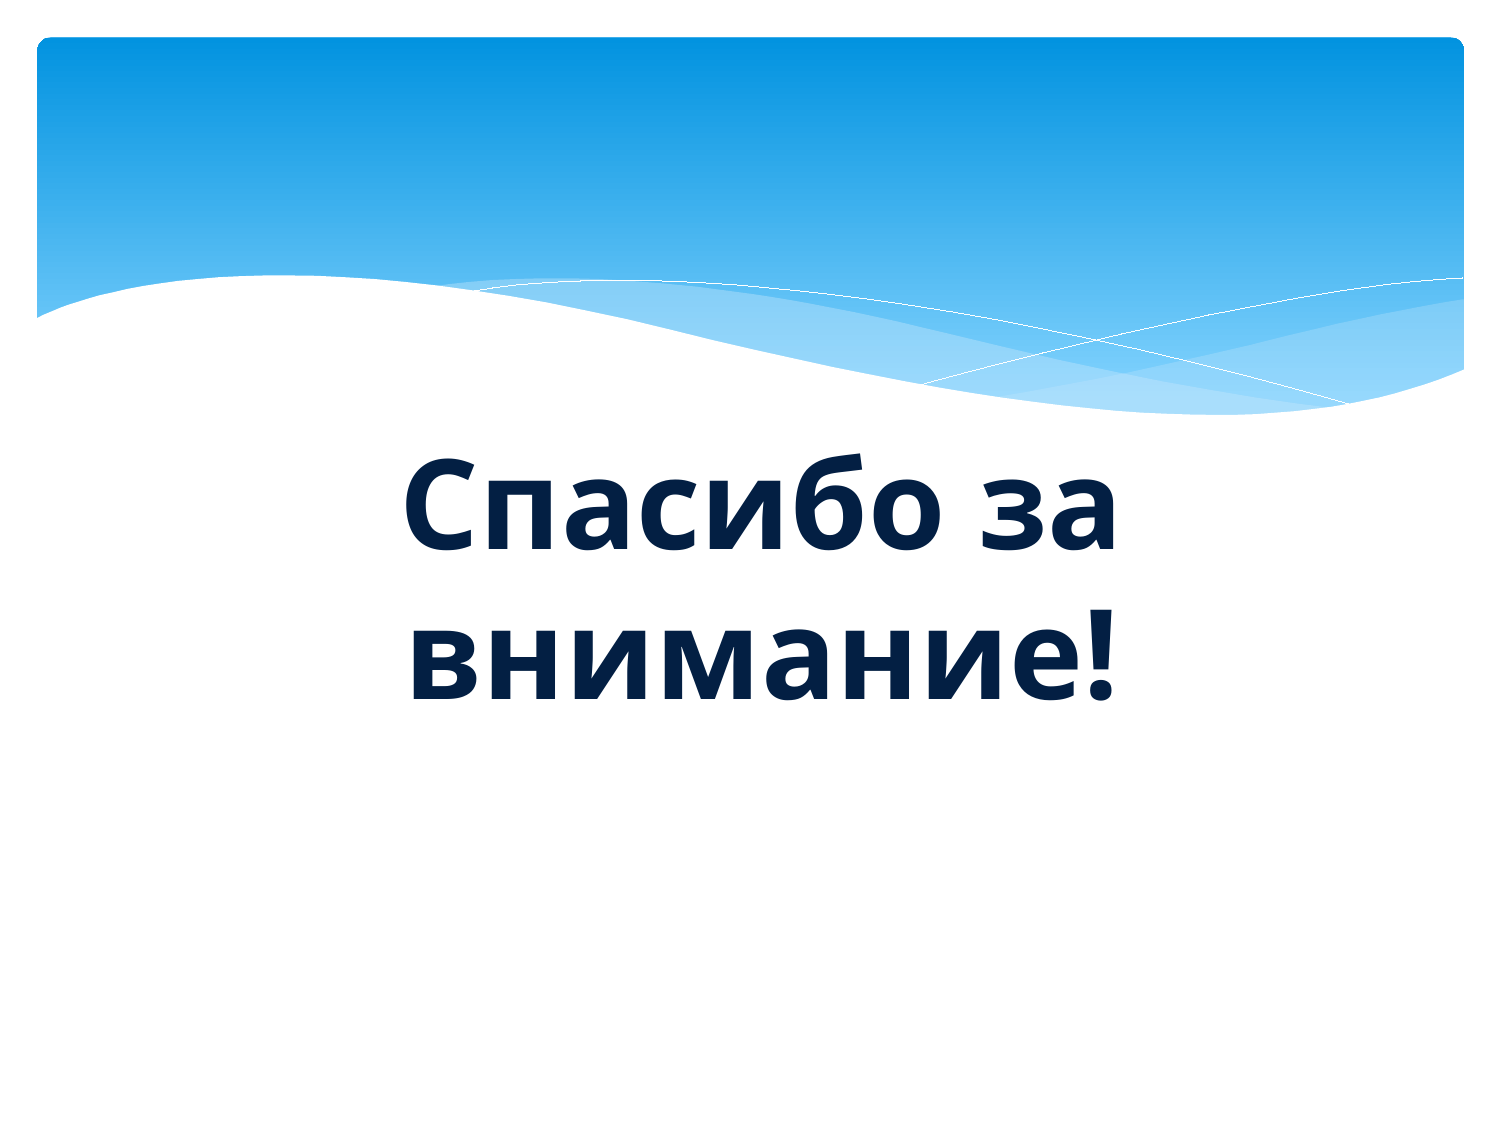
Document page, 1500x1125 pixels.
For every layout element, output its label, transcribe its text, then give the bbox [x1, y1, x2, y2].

title Спасибо за внимание! [64, 349, 1459, 799]
